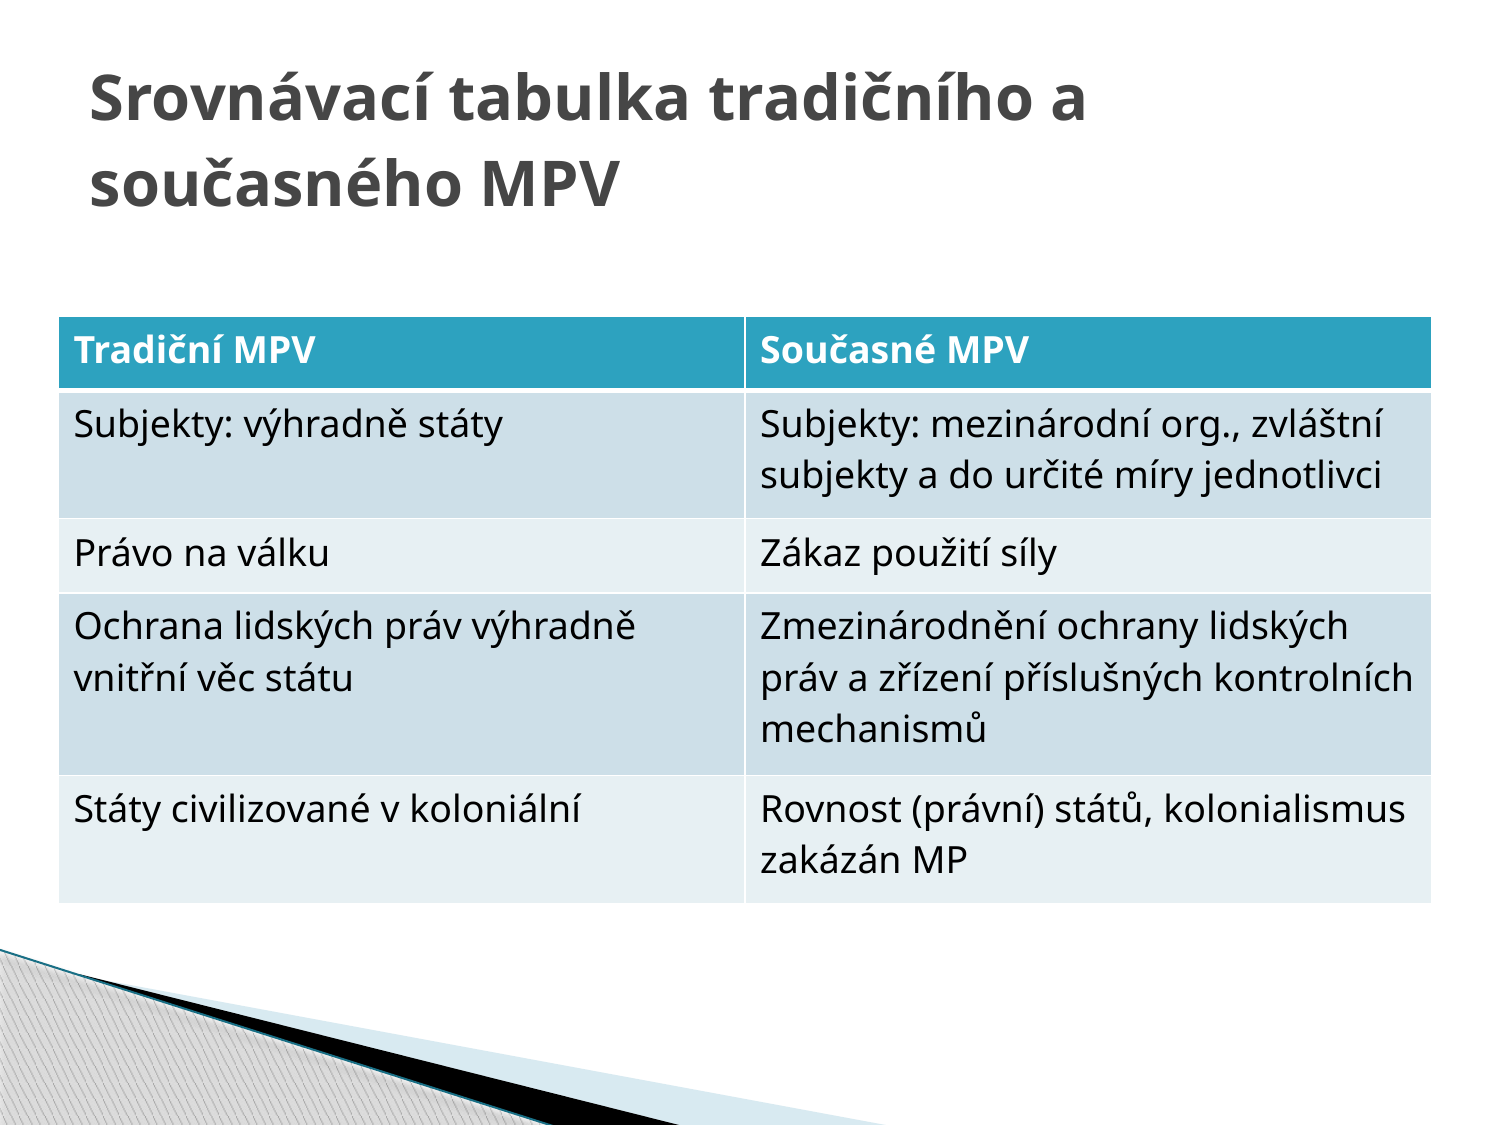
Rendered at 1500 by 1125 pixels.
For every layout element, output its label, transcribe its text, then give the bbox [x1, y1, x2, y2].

table_cell Státy civilizované v koloniální [59, 776, 744, 903]
table_cell Zmezinárodnění ochrany lidských práv a zřízení příslušných kontrolních mechanismů [746, 594, 1431, 775]
table_cell Subjekty: mezinárodní org., zvláštní subjekty a do určité míry jednotlivci [746, 393, 1431, 518]
table_header Tradiční MPV [59, 317, 744, 388]
table_cell Subjekty: výhradně státy [59, 393, 744, 518]
table_cell Rovnost (právní) států, kolonialismus zakázán MP [746, 776, 1431, 903]
table_cell Právo na válku [59, 519, 744, 592]
table_header Současné MPV [746, 317, 1431, 388]
table_cell Zákaz použití síly [746, 519, 1431, 592]
title Srovnávací tabulka tradičního a současného MPV [75, 45, 1425, 233]
table_cell Ochrana lidských práv výhradně vnitřní věc státu [59, 594, 744, 775]
